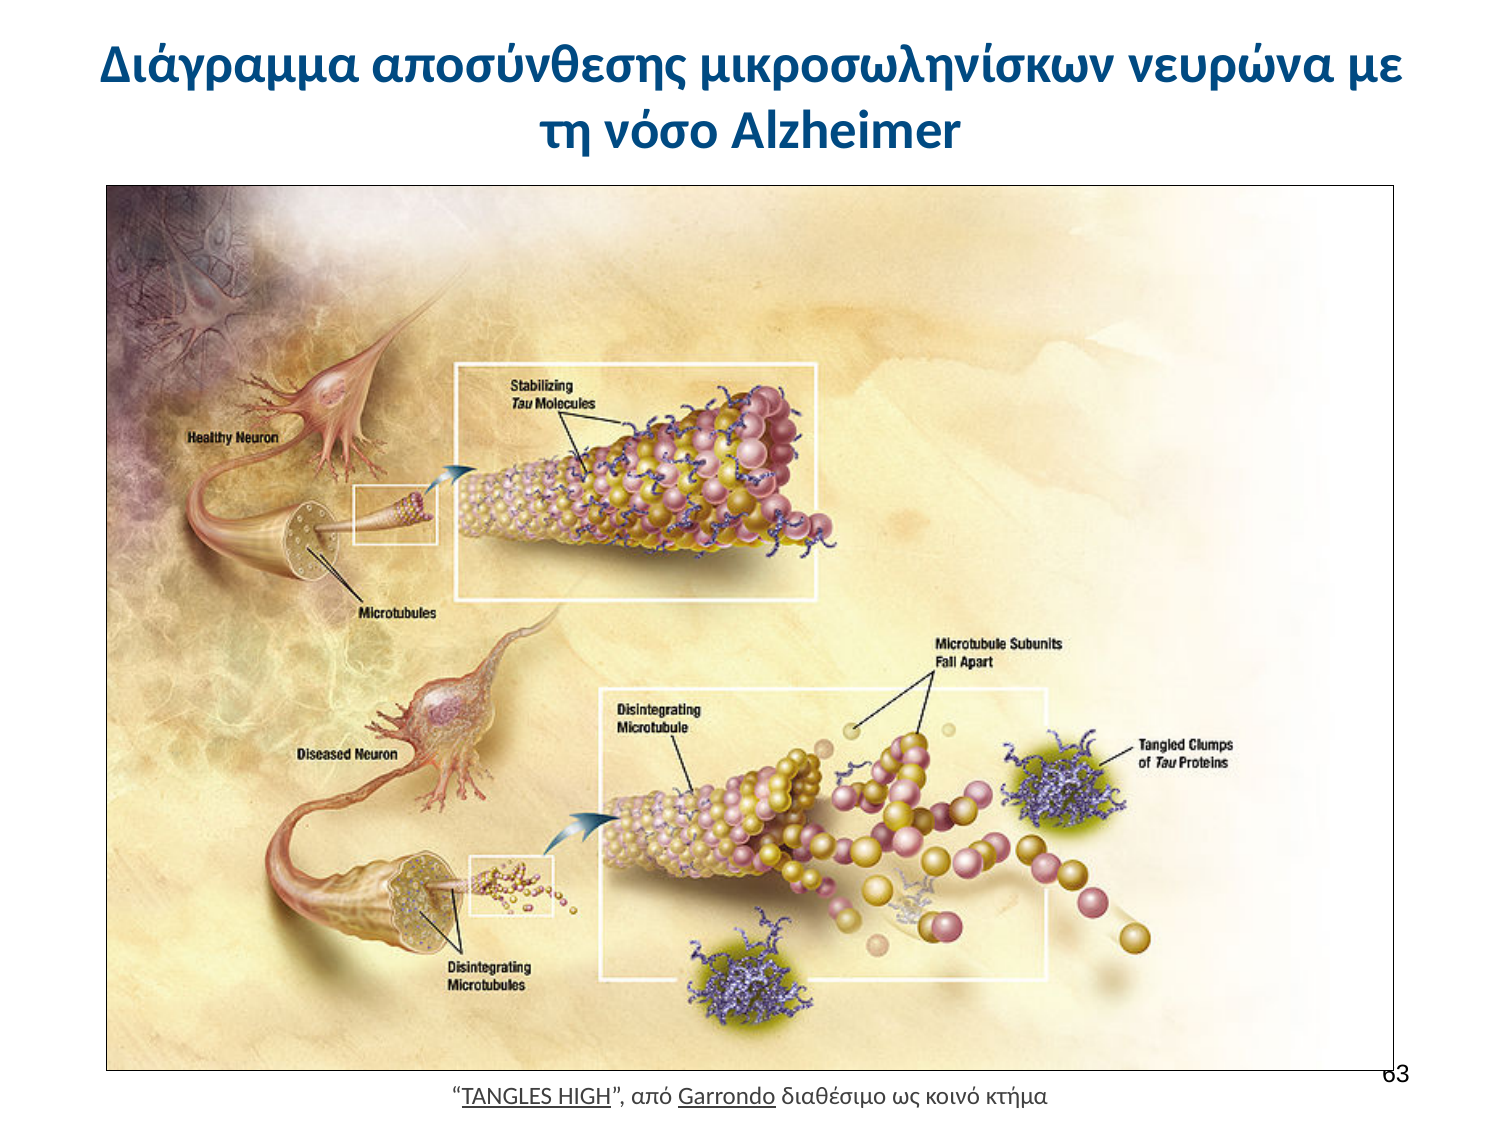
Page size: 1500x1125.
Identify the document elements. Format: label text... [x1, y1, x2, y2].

text_box “TANGLES HIGH”, από Garrondo διαθέσιμο ως κοινό κτήμα [306, 1080, 1193, 1117]
slide_number 62 [1193, 1042, 1425, 1103]
title Διάγραμμα αποσύνθεσης μικροσωληνίσκων νευρώνα με τη νόσο Alzheimer [76, 19, 1427, 169]
picture [106, 185, 1394, 1071]
